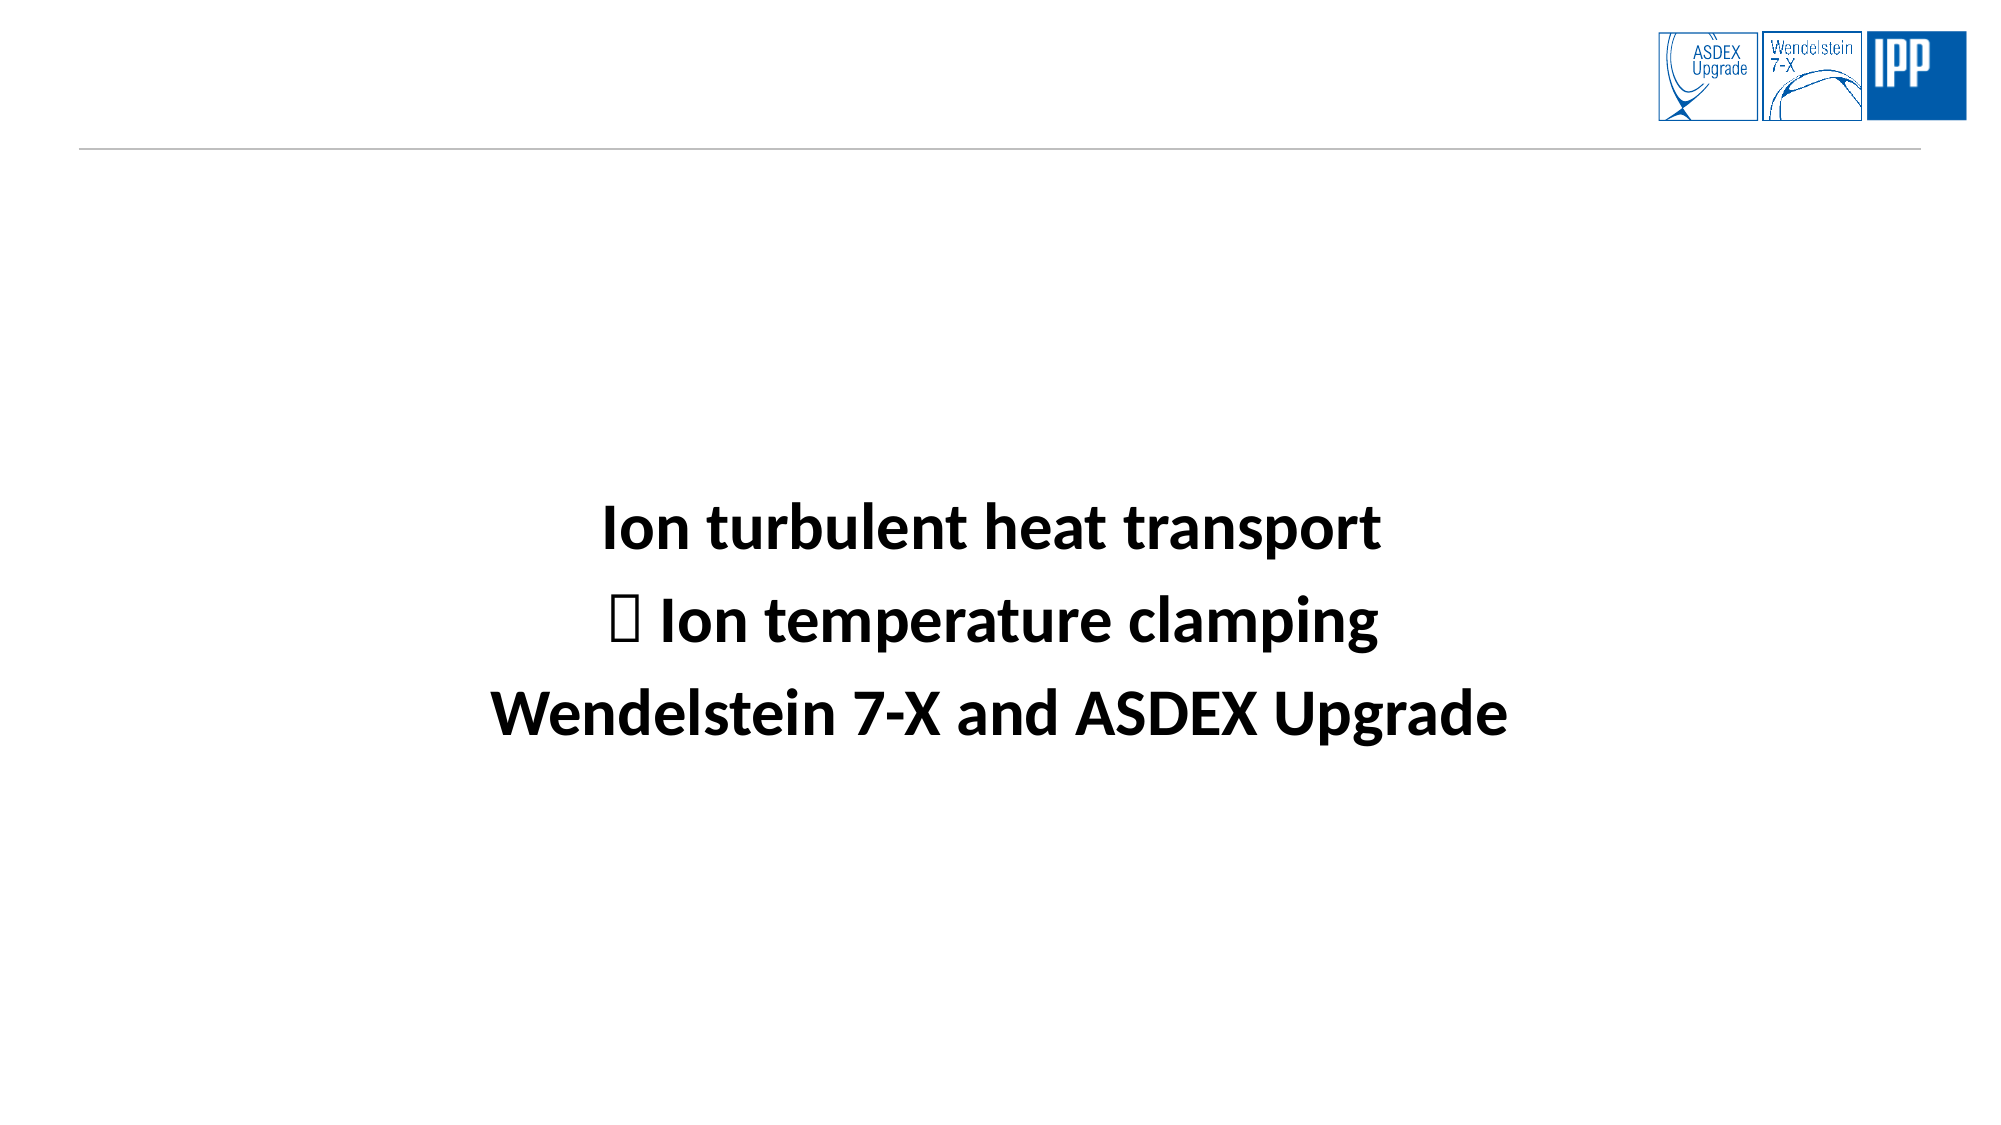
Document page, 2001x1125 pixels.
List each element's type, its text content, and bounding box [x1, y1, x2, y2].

picture [1762, 31, 1862, 121]
picture [1867, 31, 1967, 121]
list Ion turbulent heat transport  Ion temperature clamping Wendelstein 7-X and ASDEX Upgrade [78, 179, 1922, 1018]
